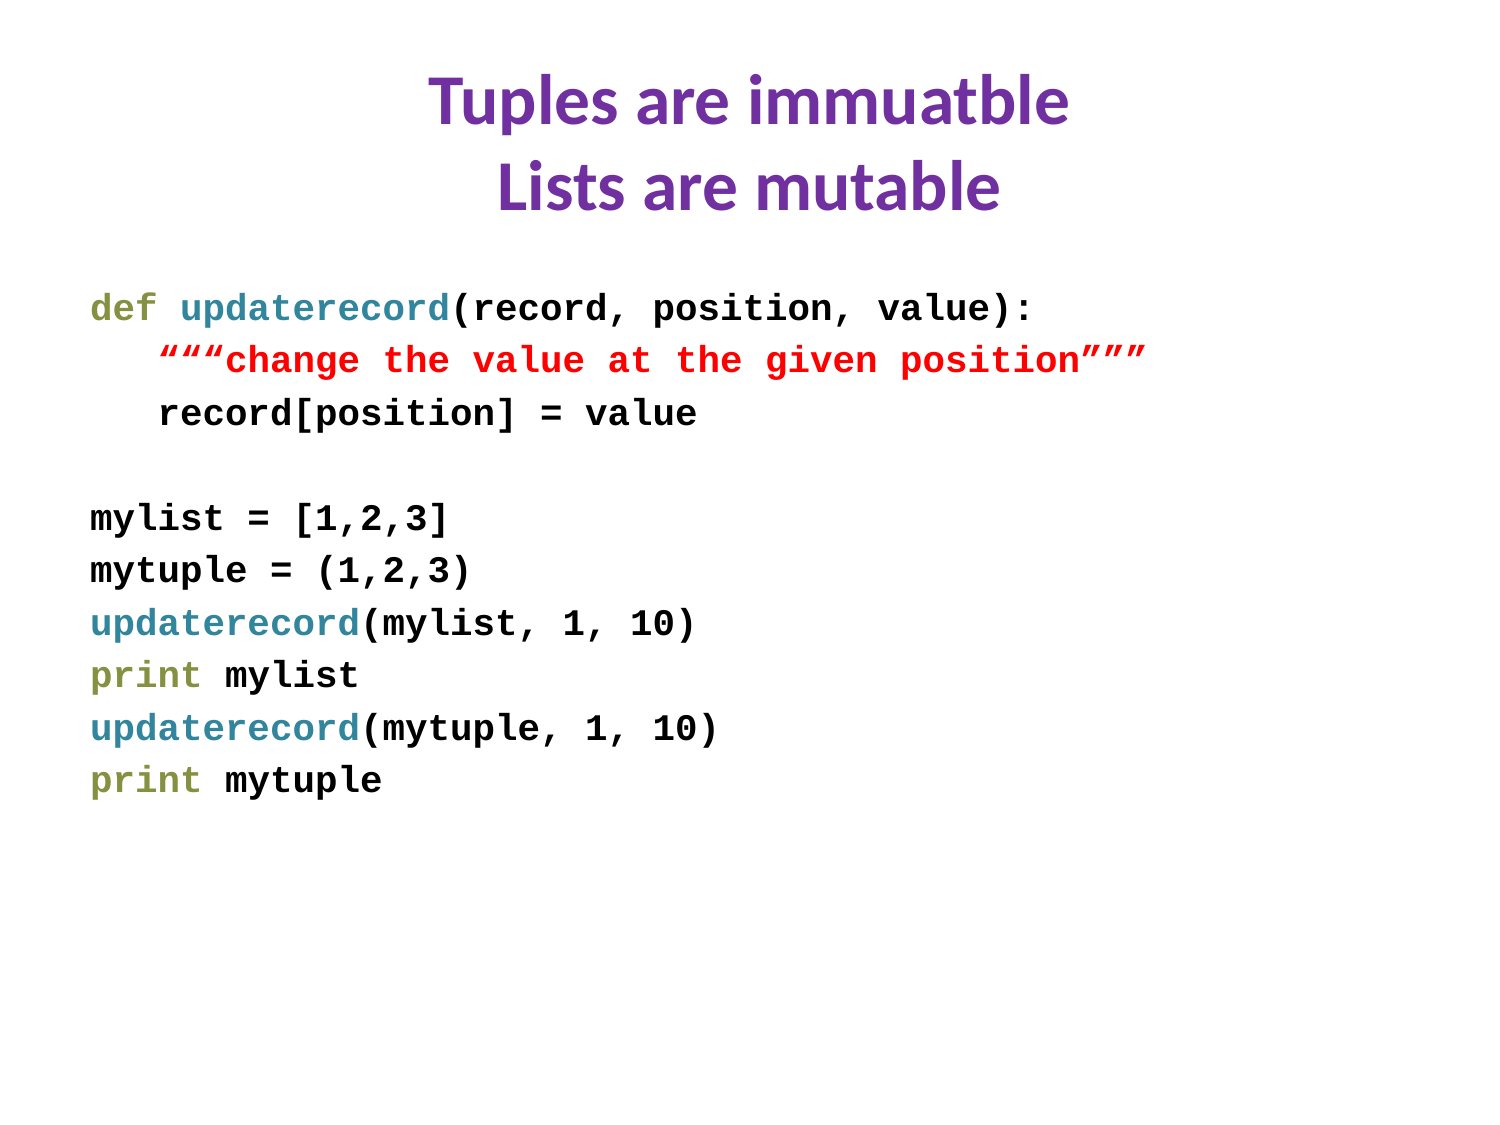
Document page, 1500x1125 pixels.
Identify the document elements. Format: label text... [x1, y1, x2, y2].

text_box def updaterecord(record, position, value): “““change the value at the given position””” record[position] = value mylist = [1,2,3] mytuple = (1,2,3) updaterecord(mylist, 1, 10) print mylist updaterecord(mytuple, 1, 10) print mytuple [74, 274, 1500, 1025]
title Tuples are immuatble Lists are mutable [75, 45, 1425, 233]
